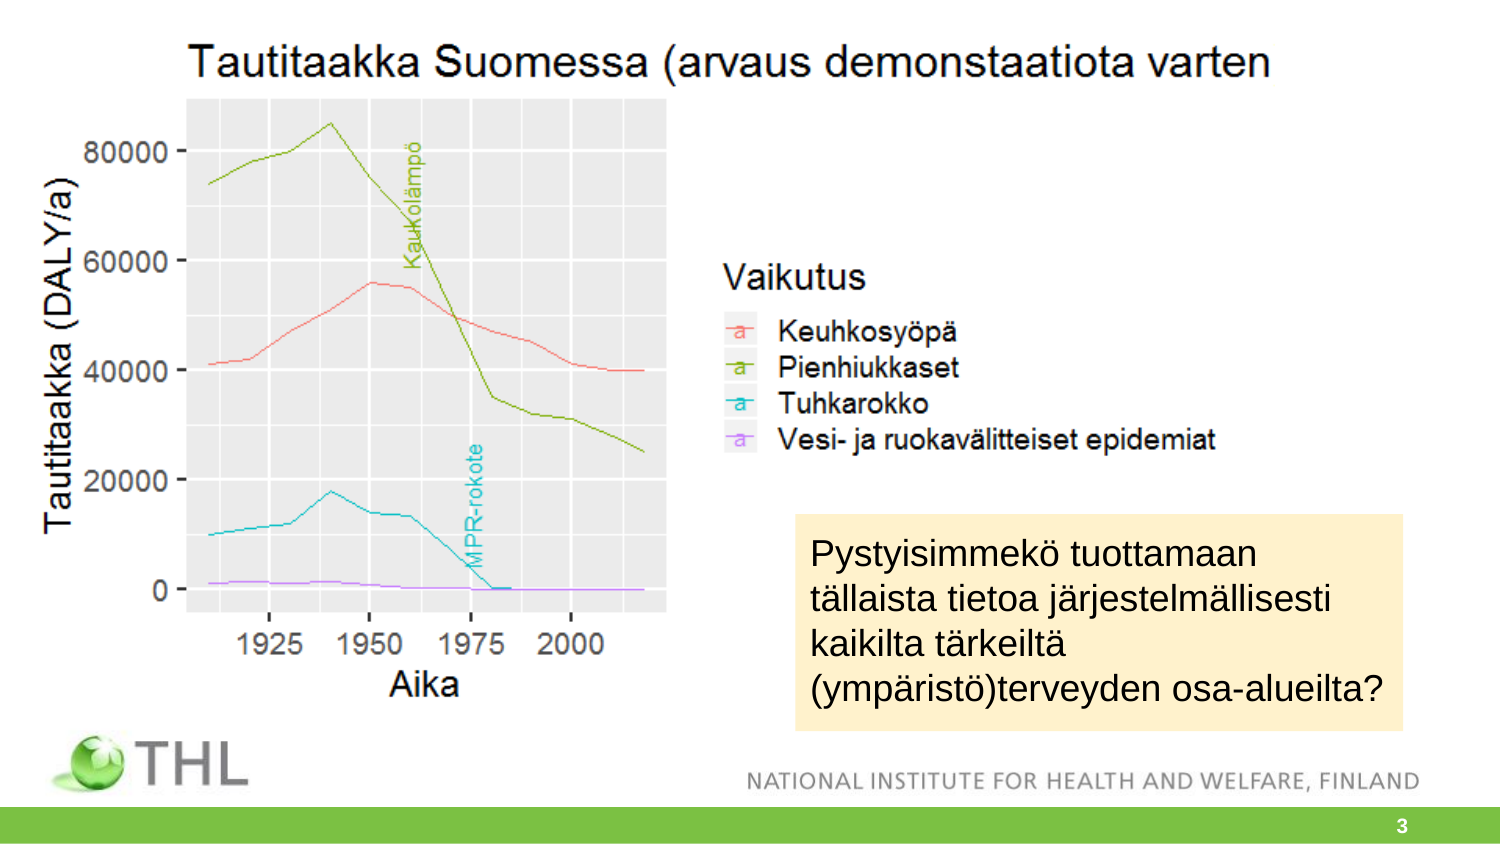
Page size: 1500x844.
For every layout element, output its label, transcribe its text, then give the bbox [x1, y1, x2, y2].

slide_number ‹#› [1246, 811, 1424, 839]
picture [715, 763, 1465, 801]
picture [24, 24, 1276, 803]
text_box Pystyisimmekö tuottamaan tällaista tietoa järjestelmällisesti kaikilta tärkeiltä (ympäristö)terveyden osa-alueilta? [795, 514, 1404, 732]
